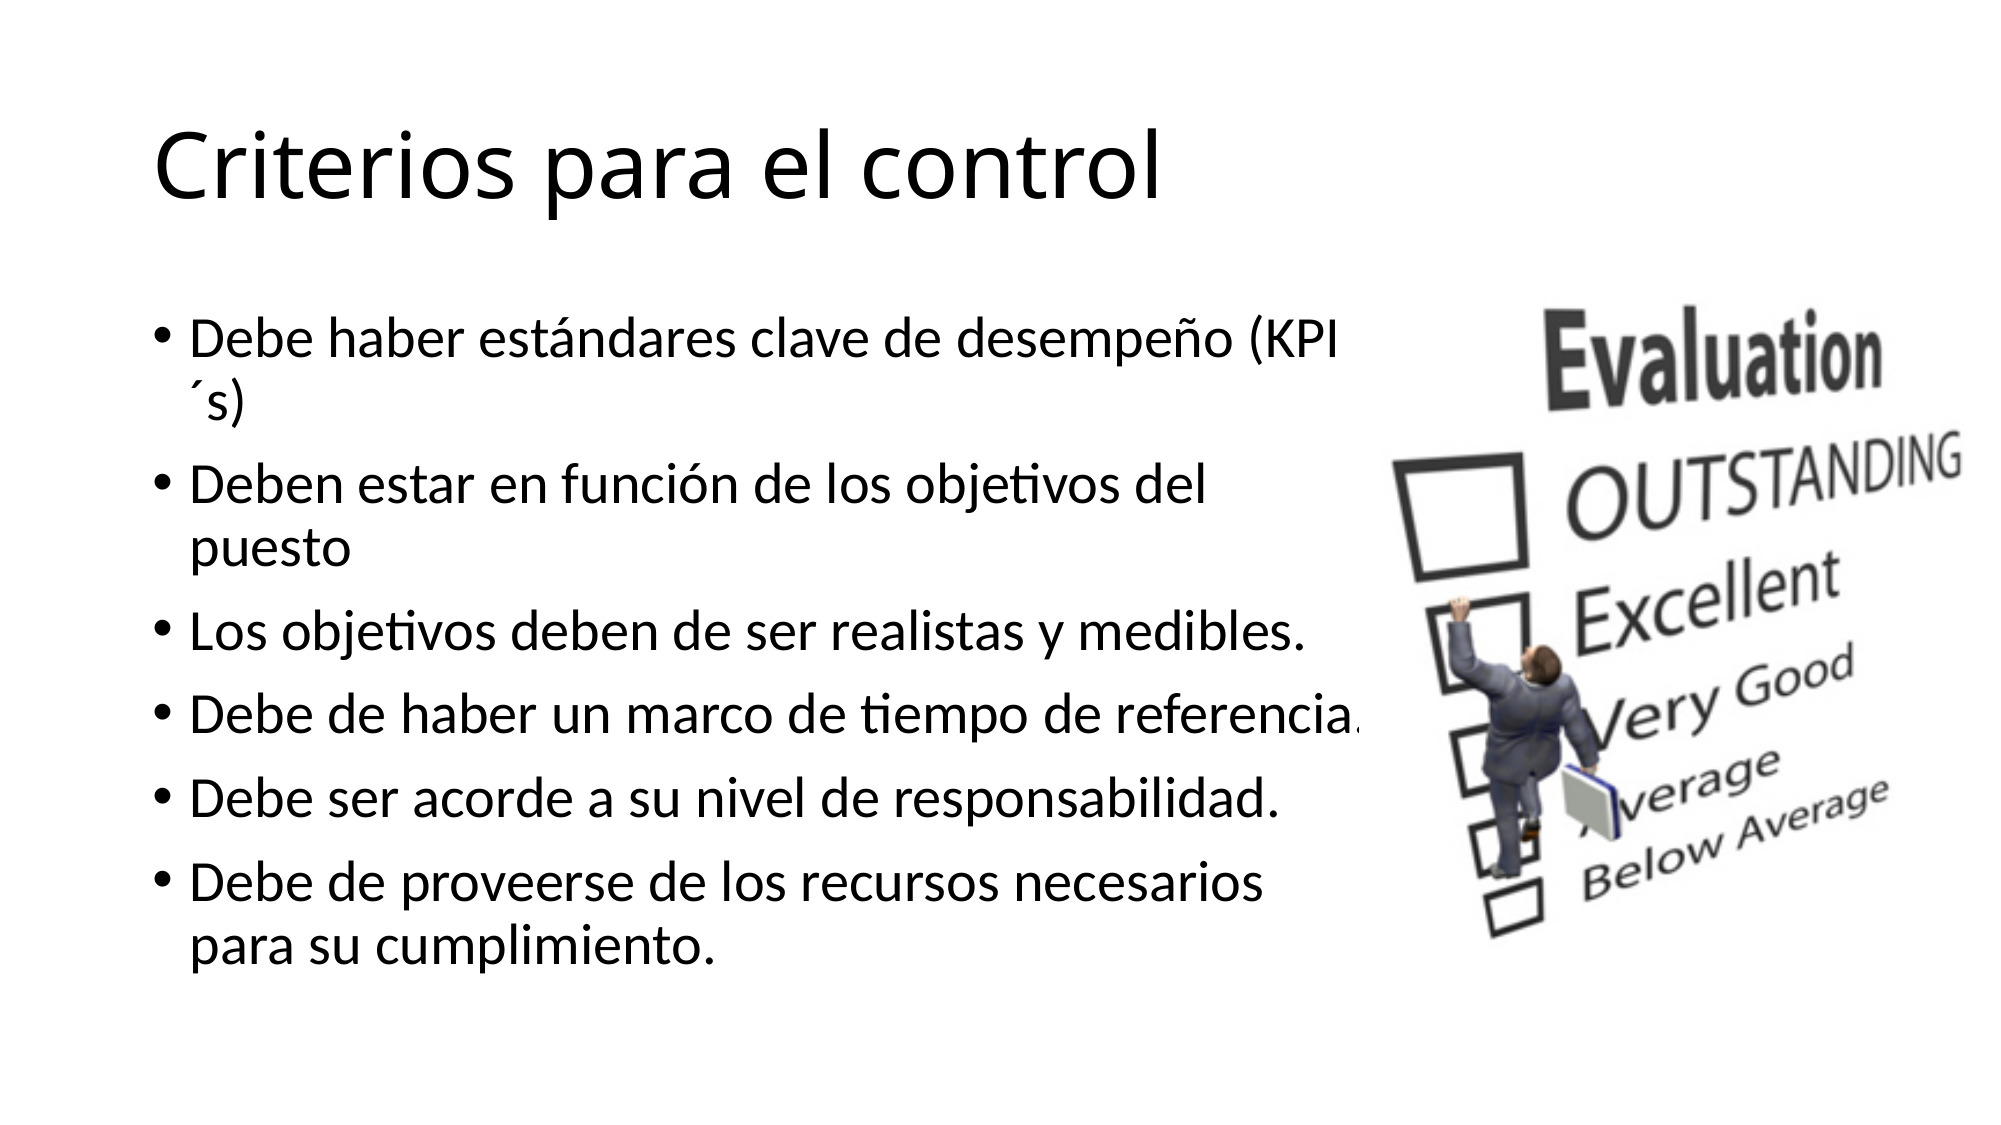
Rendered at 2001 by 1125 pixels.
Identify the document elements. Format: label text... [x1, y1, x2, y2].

list Debe haber estándares clave de desempeño (KPI´s) Deben estar en función de los objetivos del puesto Los objetivos deben de ser realistas y medibles. Debe de haber un marco de tiempo de referencia. Debe ser acorde a su nivel de responsabilidad. Debe de proveerse de los recursos necesarios para su cumplimiento. [137, 299, 1385, 1014]
picture [1359, 277, 2000, 972]
title Criterios para el control [137, 59, 1863, 278]
